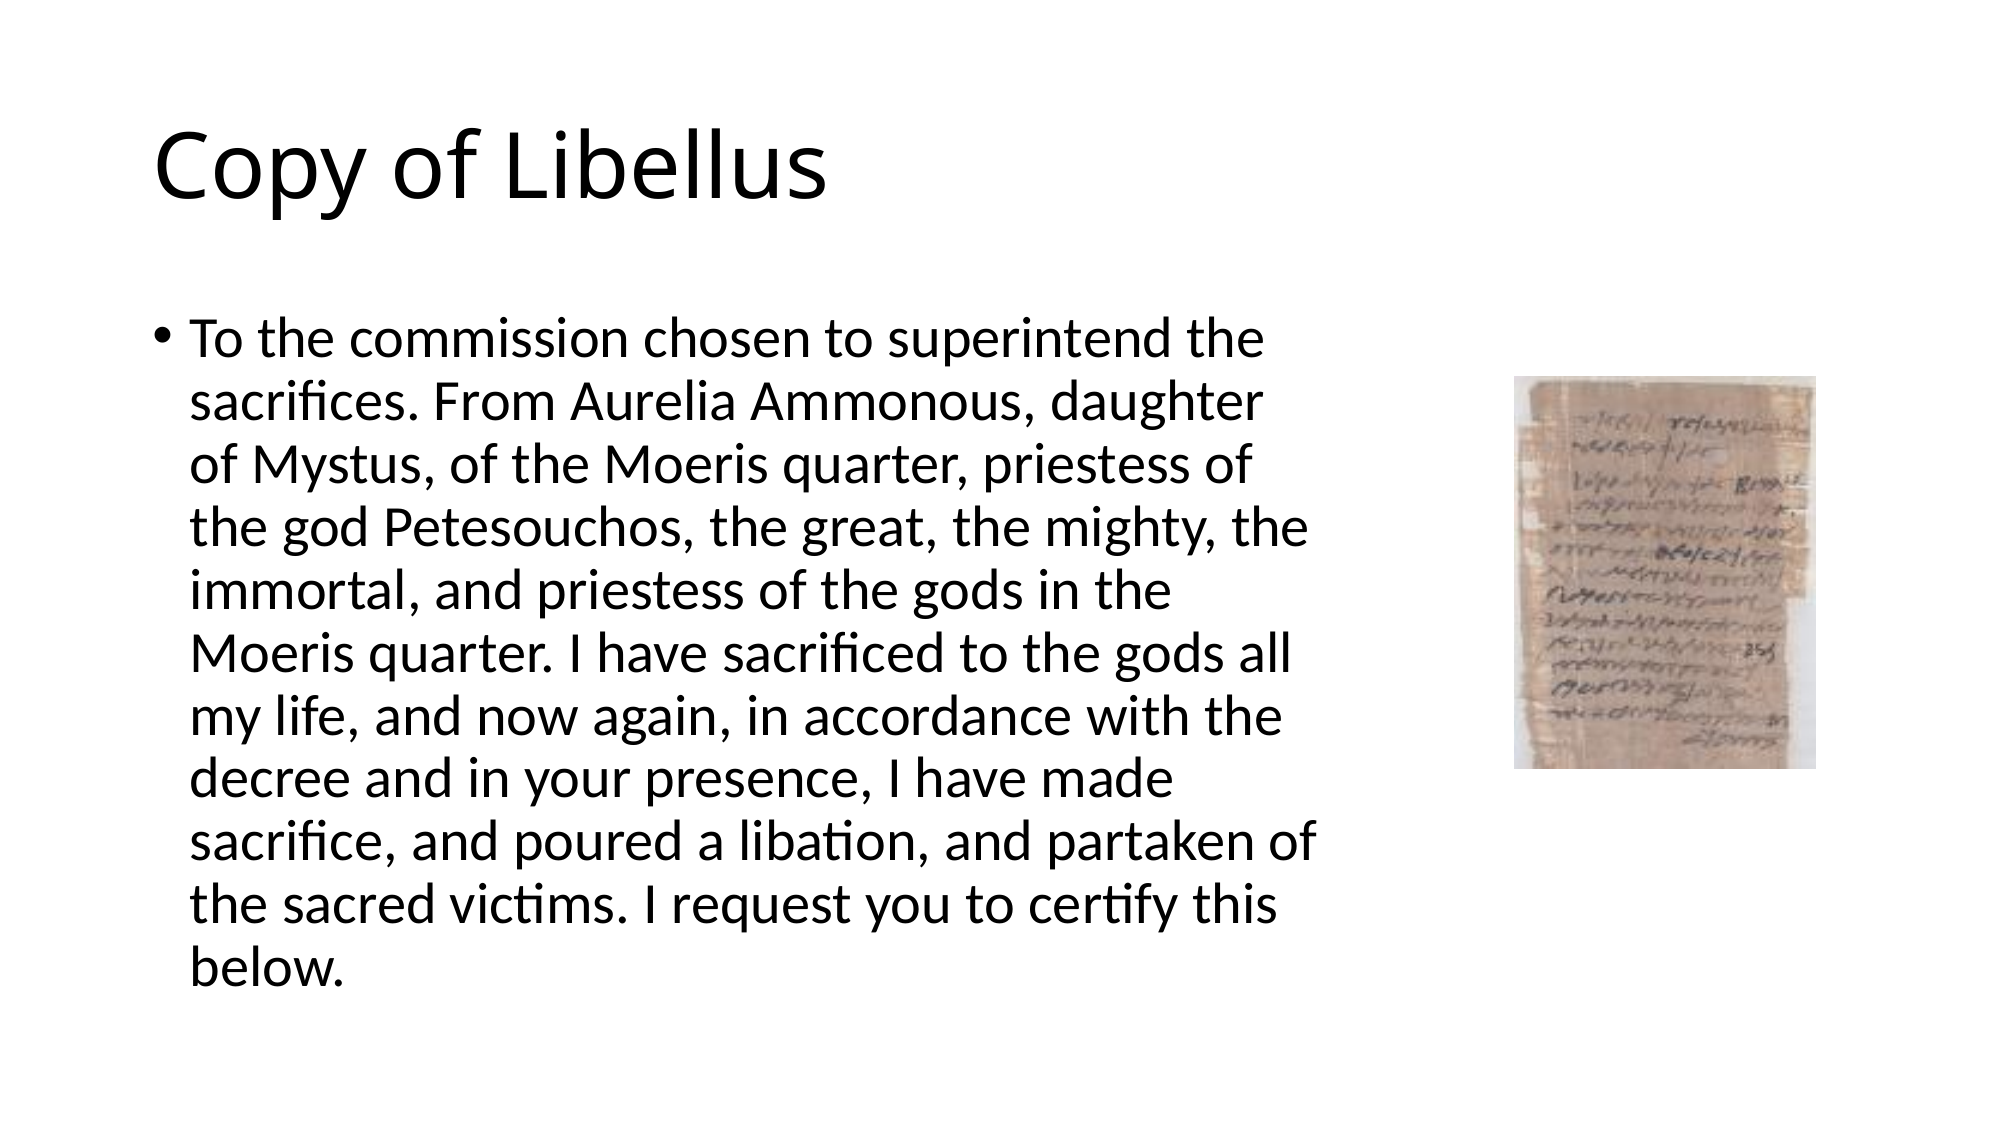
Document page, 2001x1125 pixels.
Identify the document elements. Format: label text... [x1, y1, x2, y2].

list To the commission chosen to superintend the sacrifices. From Aurelia Ammonous, daughter of Mystus, of the Moeris quarter, priestess of the god Petesouchos, the great, the mighty, the immortal, and priestess of the gods in the Moeris quarter. I have sacrificed to the gods all my life, and now again, in accordance with the decree and in your presence, I have made sacrifice, and poured a libation, and partaken of the sacred victims. I request you to certify this below. [137, 299, 1337, 1014]
title Copy of Libellus [137, 59, 1863, 278]
picture [1514, 376, 1816, 769]
